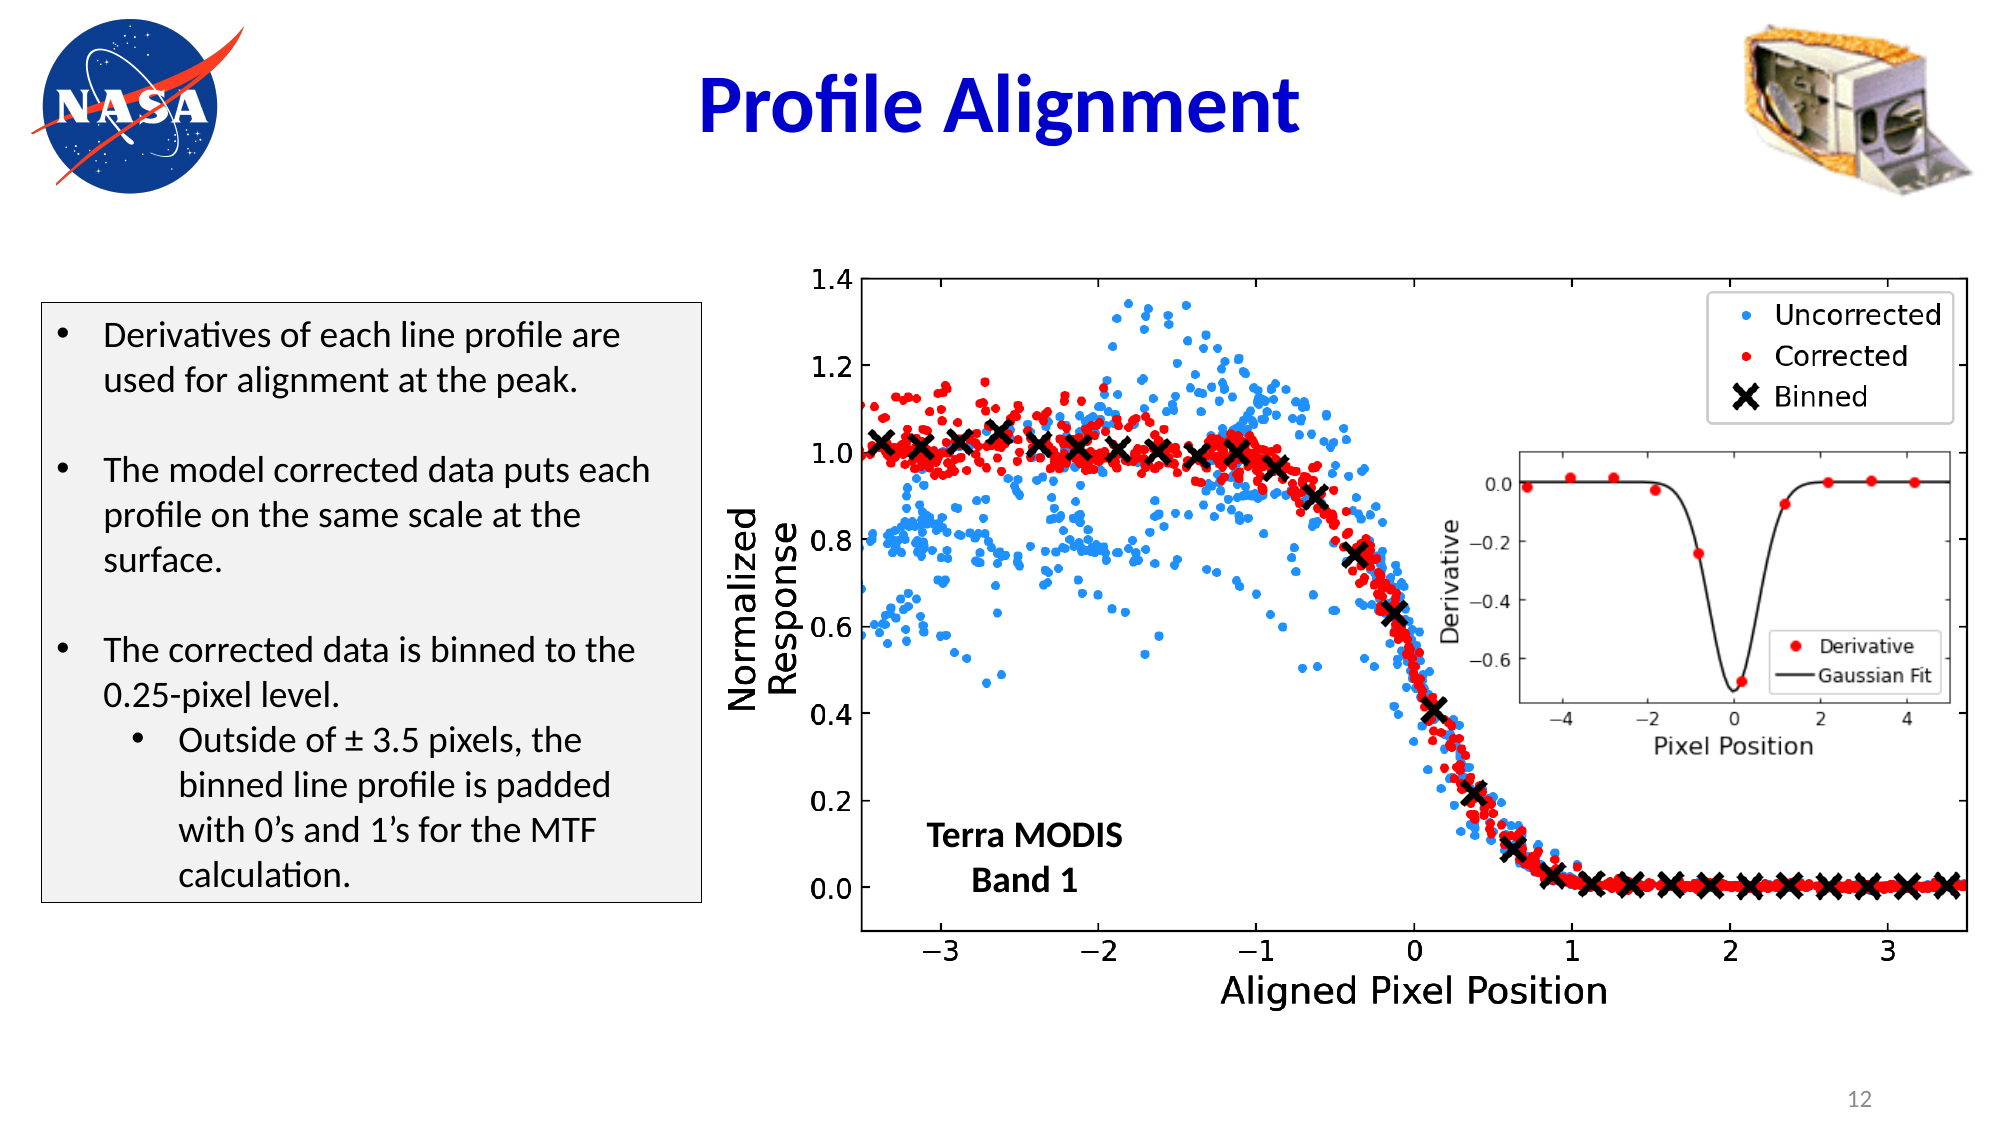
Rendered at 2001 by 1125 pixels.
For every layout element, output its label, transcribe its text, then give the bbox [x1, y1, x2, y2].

text_box Derivatives of each line profile are used for alignment at the peak. The model corrected data puts each profile on the same scale at the surface. The corrected data is binned to the 0.25-pixel level. Outside of ± 3.5 pixels, the binned line profile is padded with 0’s and 1’s for the MTF calculation. [41, 302, 702, 903]
picture [24, 15, 190, 200]
text_box 12 [1437, 1067, 1888, 1125]
text_box Profile Alignment [190, 4, 1810, 205]
picture [1743, 23, 1977, 200]
picture [707, 251, 1983, 1027]
